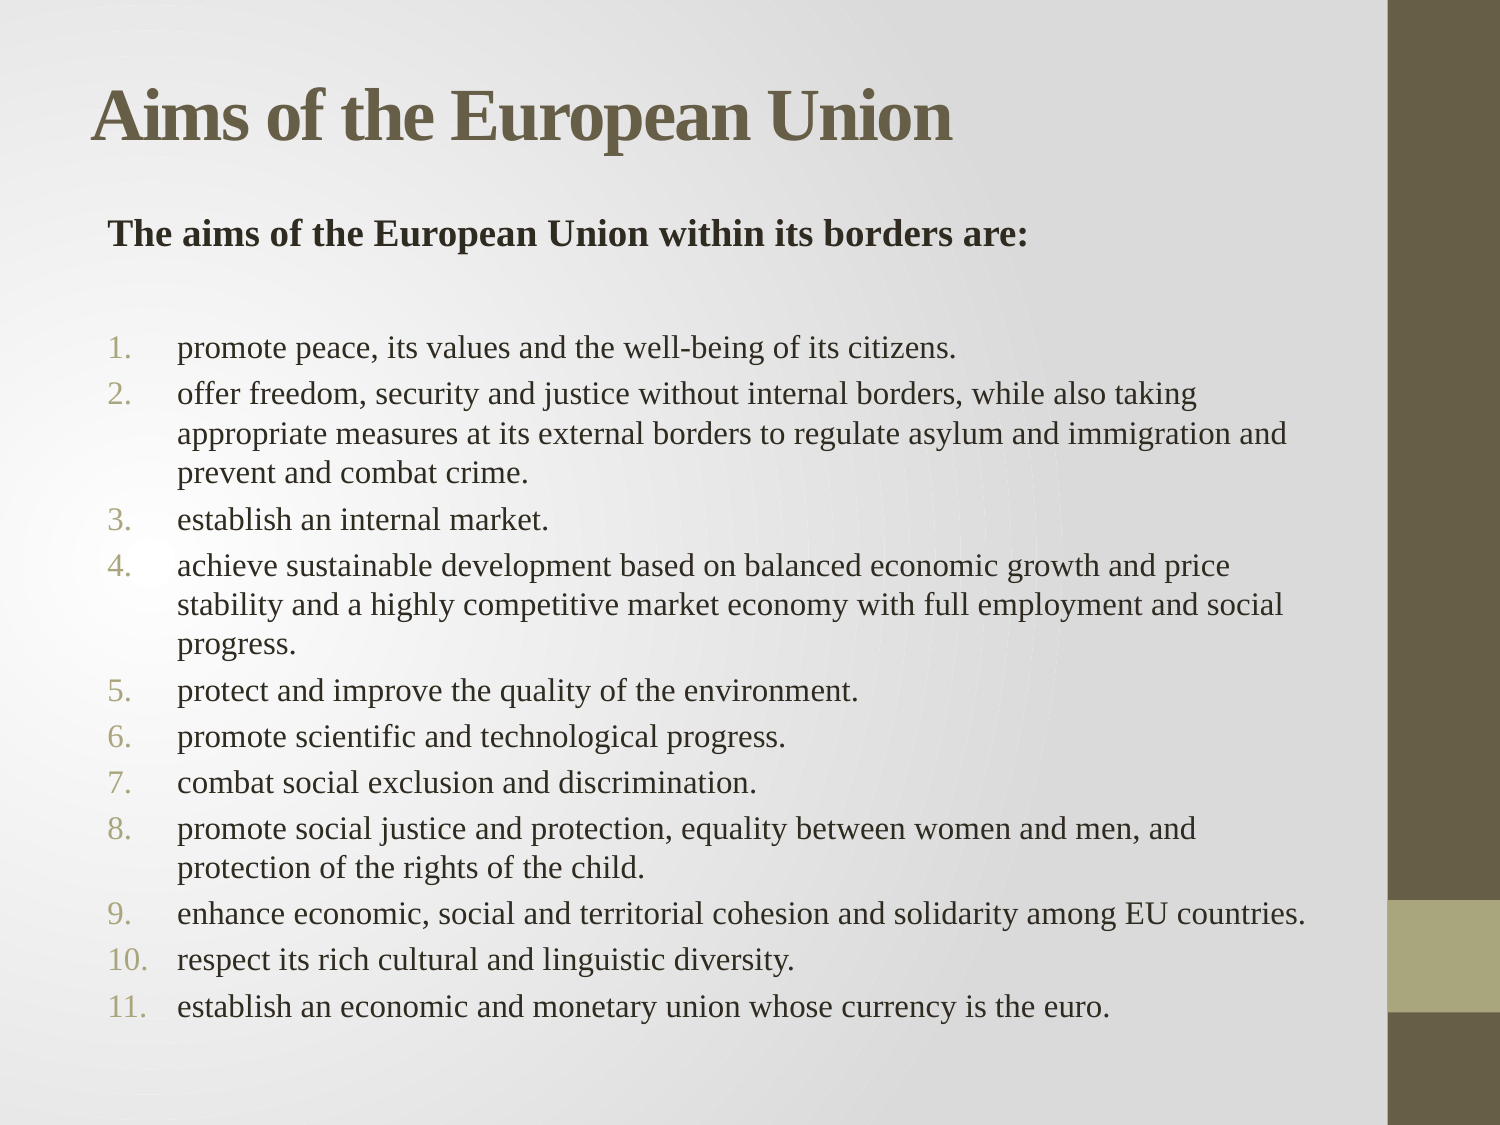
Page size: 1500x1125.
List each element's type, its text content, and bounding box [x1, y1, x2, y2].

title Aims of the European Union [75, 45, 1325, 175]
list The aims of the European Union within its borders are: promote peace, its values and the well-being of its citizens. offer freedom, security and justice without internal borders, while also taking appropriate measures at its external borders to regulate asylum and immigration and prevent and combat crime. establish an internal market. achieve sustainable development based on balanced economic growth and price stability and a highly competitive market economy with full employment and social progress. protect and improve the quality of the environment. promote scientific and technological progress. combat social exclusion and discrimination. promote social justice and protection, equality between women and men, and protection of the rights of the child. enhance economic, social and territorial cohesion and solidarity among EU countries. respect its rich cultural and linguistic diversity. establish an economic and monetary union whose currency is the euro. [75, 200, 1325, 1050]
